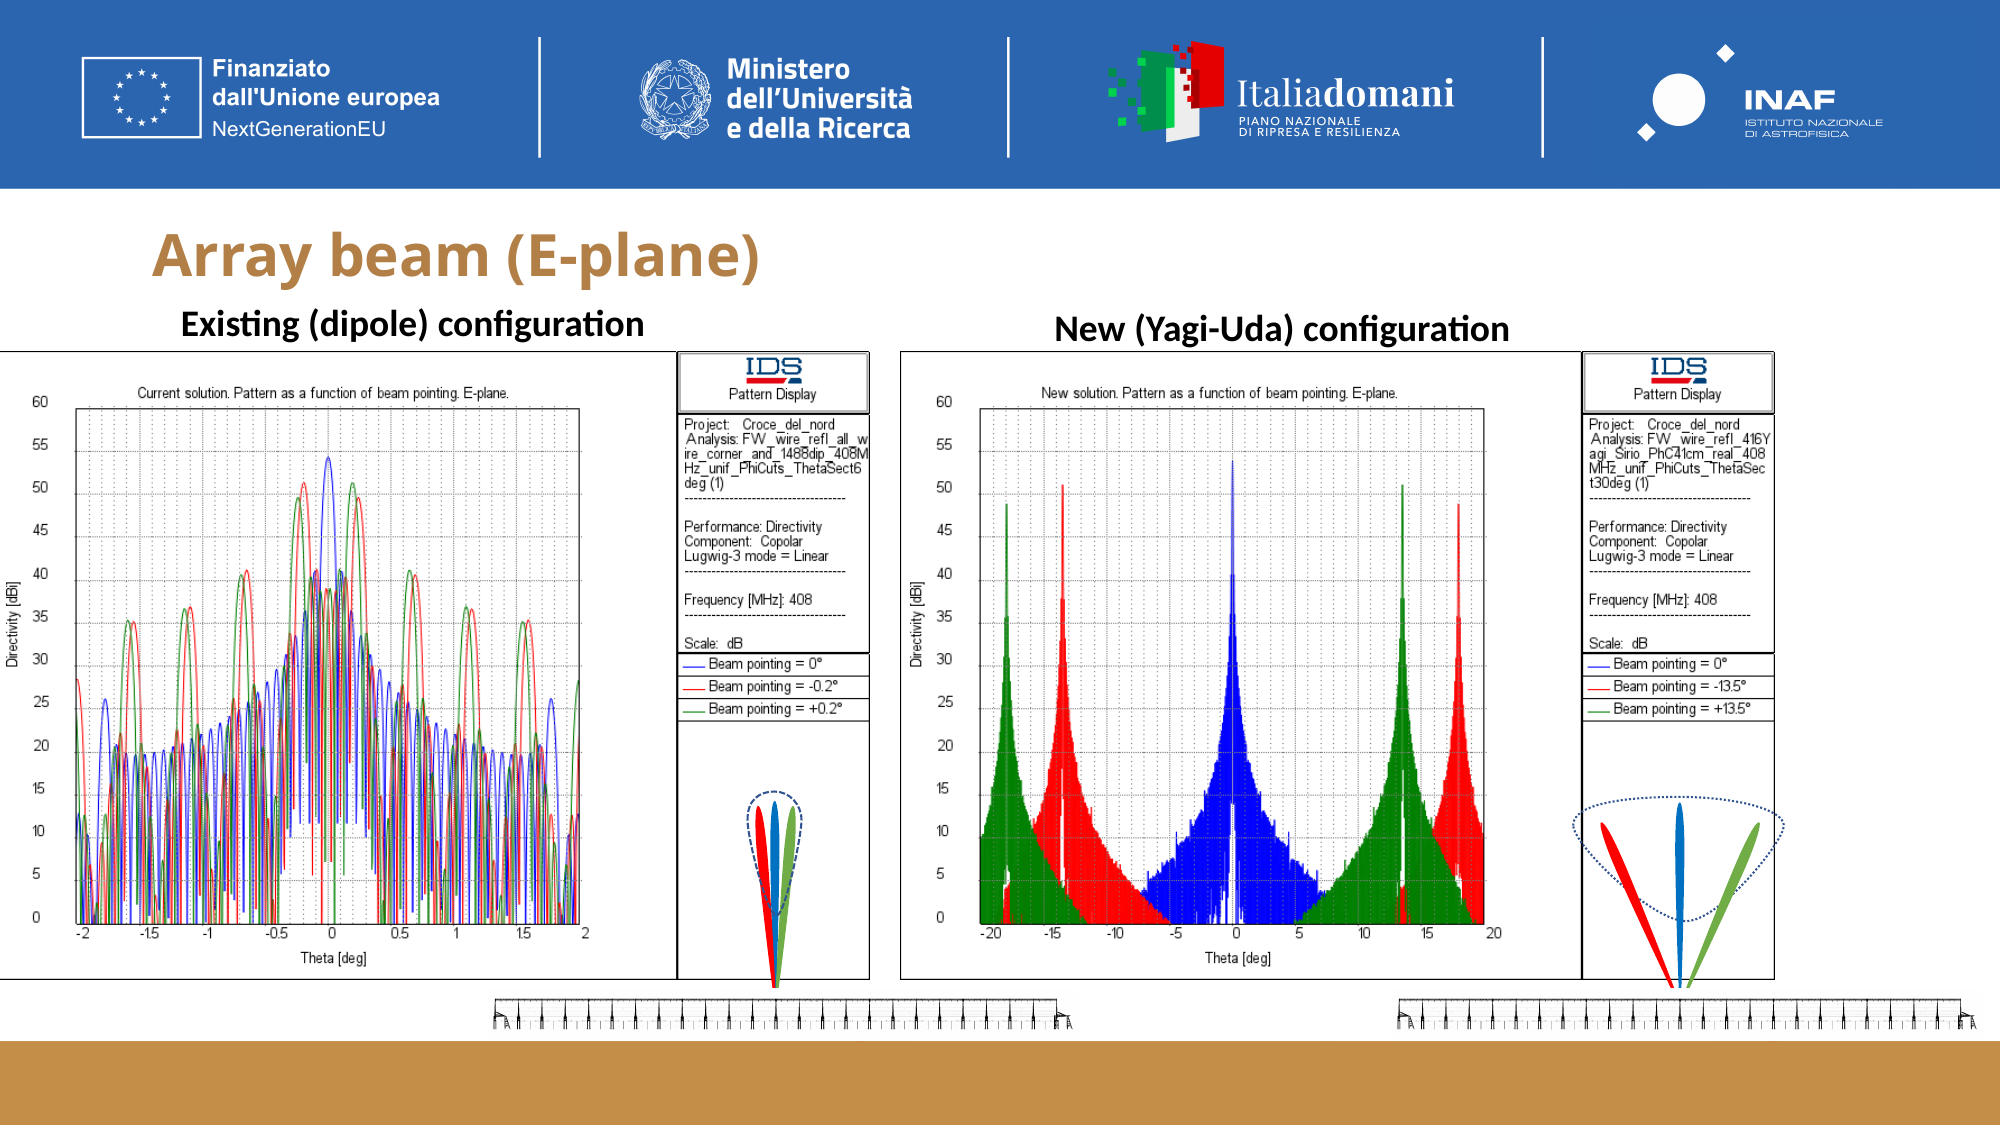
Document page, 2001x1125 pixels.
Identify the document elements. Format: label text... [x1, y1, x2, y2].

title Array beam (E-plane) [137, 219, 1863, 348]
picture [0, 1041, 2000, 1125]
text_box Existing (dipole) configuration [166, 291, 1168, 352]
picture [0, 351, 870, 980]
picture [900, 351, 1775, 980]
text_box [489, 791, 1078, 1039]
text_box [1595, 19, 1974, 176]
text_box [1393, 796, 1982, 1039]
picture [0, 0, 2000, 196]
text_box New (Yagi-Uda) configuration [1039, 296, 1661, 351]
